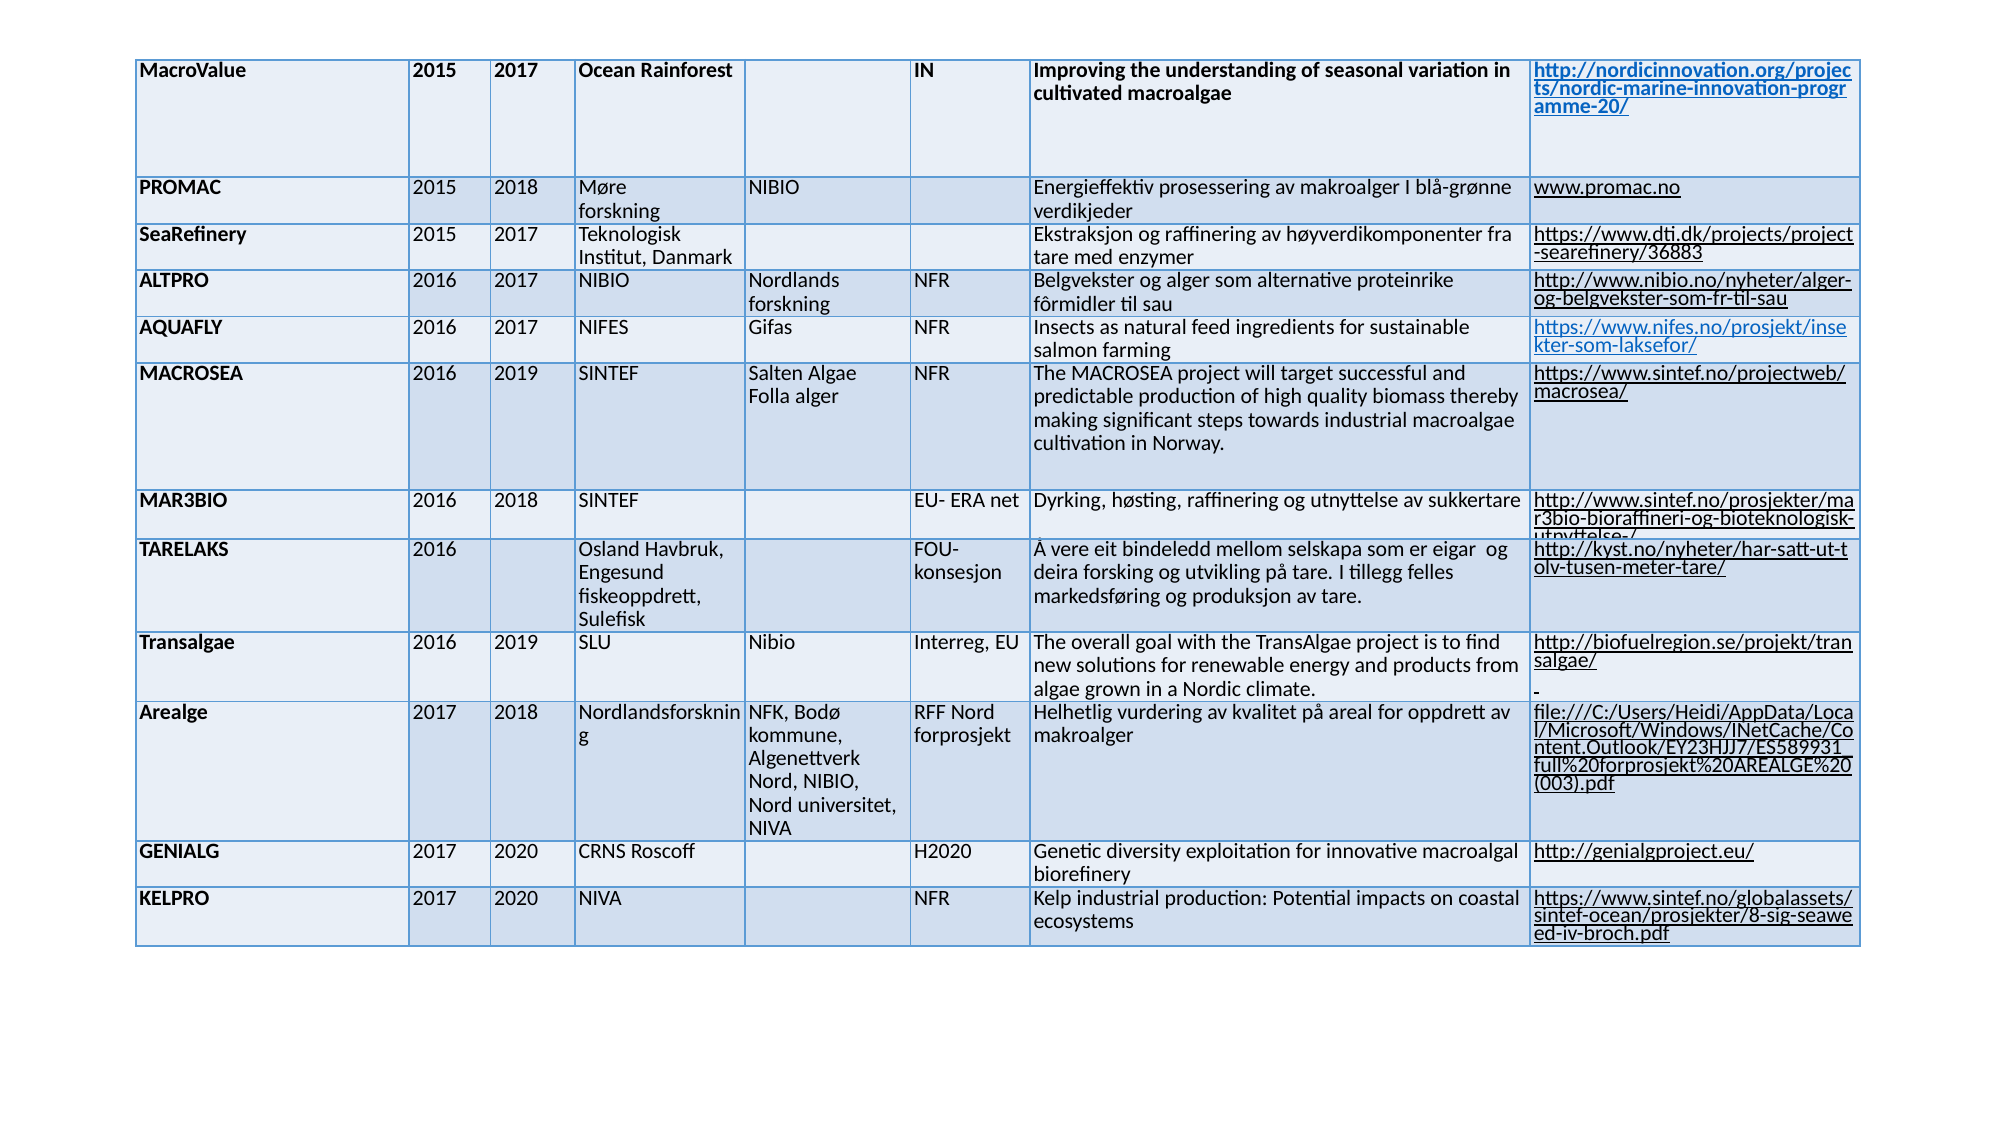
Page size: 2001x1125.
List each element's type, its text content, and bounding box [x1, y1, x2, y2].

table_cell Møre forskning [576, 178, 744, 223]
table_cell The overall goal with the TransAlgae project is to find new solutions for renewable energy and products from algae grown in a Nordic climate. [1031, 633, 1529, 701]
table_cell [911, 225, 1029, 269]
table_cell http://genialgproject.eu/ [1531, 842, 1859, 886]
table_cell 2018 [491, 491, 574, 538]
table_header 2015 [410, 61, 490, 176]
table_cell Insects as natural feed ingredients for sustainable salmon farming [1031, 317, 1529, 362]
table_header MacroValue [137, 61, 408, 176]
table_cell https://www.sintef.no/globalassets/sintef-ocean/prosjekter/8-sig-seaweed-iv-broch.pdf [1531, 888, 1859, 945]
table_cell 2019 [491, 364, 574, 489]
table_cell RFF Nord forprosjekt [911, 702, 1029, 840]
table_cell MACROSEA [137, 364, 408, 489]
table_cell 2016 [410, 271, 490, 316]
table_cell Nordlandsforskning [576, 702, 744, 840]
table_cell [746, 225, 910, 269]
table_cell [746, 491, 910, 538]
table_cell [911, 178, 1029, 223]
table_cell CRNS Roscoff [576, 842, 744, 886]
table_cell Energieffektiv prosessering av makroalger I blå-grønne verdikjeder [1031, 178, 1529, 223]
table_cell GENIALG [137, 842, 408, 886]
table_cell 2017 [410, 842, 490, 886]
table_cell SeaRefinery [137, 225, 408, 269]
table_cell NFK, Bodø kommune, Algenettverk Nord, NIBIO, Nord universitet, NIVA [746, 702, 910, 840]
table_cell 2018 [491, 178, 574, 223]
table_cell [491, 540, 574, 631]
table_cell SINTEF [576, 364, 744, 489]
table_header Improving the understanding of seasonal variation in cultivated macroalgae [1031, 61, 1529, 176]
table_cell 2015 [410, 225, 490, 269]
table_cell https://www.dti.dk/projects/project-searefinery/36883 [1531, 225, 1859, 269]
table_cell H2020 [911, 842, 1029, 886]
table_cell EU- ERA net [911, 491, 1029, 538]
table_cell Transalgae [137, 633, 408, 701]
table_cell 2016 [410, 540, 490, 631]
table_cell AQUAFLY [137, 317, 408, 362]
table_cell SLU [576, 633, 744, 701]
table_cell 2019 [491, 633, 574, 701]
table_cell 2016 [410, 317, 490, 362]
table_cell Ekstraksjon og raffinering av høyverdikomponenter fra tare med enzymer [1031, 225, 1529, 269]
table_cell Nibio [746, 633, 910, 701]
table_cell [746, 842, 910, 886]
table_cell NFR [911, 888, 1029, 945]
table_cell NFR [911, 364, 1029, 489]
table_cell 2018 [491, 702, 574, 840]
table_cell NIFES [576, 317, 744, 362]
table_cell 2015 [410, 178, 490, 223]
table_header IN [911, 61, 1029, 176]
table_cell NIBIO [576, 271, 744, 316]
table_cell [746, 540, 910, 631]
table_cell Å vere eit bindeledd mellom selskapa som er eigar og deira forsking og utvikling på tare. I tillegg felles markedsføring og produksjon av tare. [1031, 540, 1529, 631]
table_cell 2020 [491, 842, 574, 886]
table_cell Salten Algae Folla alger [746, 364, 910, 489]
table_cell Belgvekster og alger som alternative proteinrike fôrmidler til sau [1031, 271, 1529, 316]
table_cell KELPRO [137, 888, 408, 945]
table_cell The MACROSEA project will target successful and predictable production of high quality biomass thereby making significant steps towards industrial macroalgae cultivation in Norway. [1031, 364, 1529, 489]
table_cell Interreg, EU [911, 633, 1029, 701]
table_cell Genetic diversity exploitation for innovative macroalgal biorefinery [1031, 842, 1529, 886]
table_cell Nordlands forskning [746, 271, 910, 316]
table_cell 2016 [410, 364, 490, 489]
table_cell 2016 [410, 491, 490, 538]
table_cell Osland Havbruk, Engesund fiskeoppdrett, Sulefisk [576, 540, 744, 631]
table_cell NIVA [576, 888, 744, 945]
table_cell MAR3BIO [137, 491, 408, 538]
table_cell TARELAKS [137, 540, 408, 631]
table_cell 2016 [410, 633, 490, 701]
table_cell http://biofuelregion.se/projekt/transalgae/ [1531, 633, 1859, 701]
table_header 2017 [491, 61, 574, 176]
table_cell Dyrking, høsting, raffinering og utnyttelse av sukkertare [1031, 491, 1529, 538]
table_cell Arealge [137, 702, 408, 840]
table_cell 2017 [410, 702, 490, 840]
table_cell file:///C:/Users/Heidi/AppData/Local/Microsoft/Windows/INetCache/Content.Outlook/EY23HJJ7/ES589931_full%20forprosjekt%20AREALGE%20(003).pdf [1531, 702, 1859, 840]
table_cell Kelp industrial production: Potential impacts on coastal ecosystems [1031, 888, 1529, 945]
table_cell 2017 [491, 271, 574, 316]
table_cell NIBIO [746, 178, 910, 223]
table_header Ocean Rainforest [576, 61, 744, 176]
table_cell https://www.sintef.no/projectweb/macrosea/ [1531, 364, 1859, 489]
table_cell [746, 888, 910, 945]
table_cell 2017 [491, 225, 574, 269]
table_header [746, 61, 910, 176]
table_cell www.promac.no [1531, 178, 1859, 223]
table_cell NFR [911, 271, 1029, 316]
table_cell ALTPRO [137, 271, 408, 316]
table_cell 2017 [410, 888, 490, 945]
table_cell 2020 [491, 888, 574, 945]
table_cell Helhetlig vurdering av kvalitet på areal for oppdrett av makroalger [1031, 702, 1529, 840]
table_cell PROMAC [137, 178, 408, 223]
table_cell http://www.nibio.no/nyheter/alger-og-belgvekster-som-fr-til-sau [1531, 271, 1859, 316]
table_cell http://www.sintef.no/prosjekter/mar3bio-bioraffineri-og-bioteknologisk-utnyttelse-/ [1531, 491, 1859, 538]
table_cell SINTEF [576, 491, 744, 538]
table_header http://nordicinnovation.org/projects/nordic-marine-innovation-programme-20/ [1531, 61, 1859, 176]
table_cell Gifas [746, 317, 910, 362]
table_cell Teknologisk Institut, Danmark [576, 225, 744, 269]
table_cell http://kyst.no/nyheter/har-satt-ut-tolv-tusen-meter-tare/ [1531, 540, 1859, 631]
table_cell NFR [911, 317, 1029, 362]
table_cell FOU-konsesjon [911, 540, 1029, 631]
table_cell https://www.nifes.no/prosjekt/insekter-som-laksefor/ [1531, 317, 1859, 362]
table_cell 2017 [491, 317, 574, 362]
